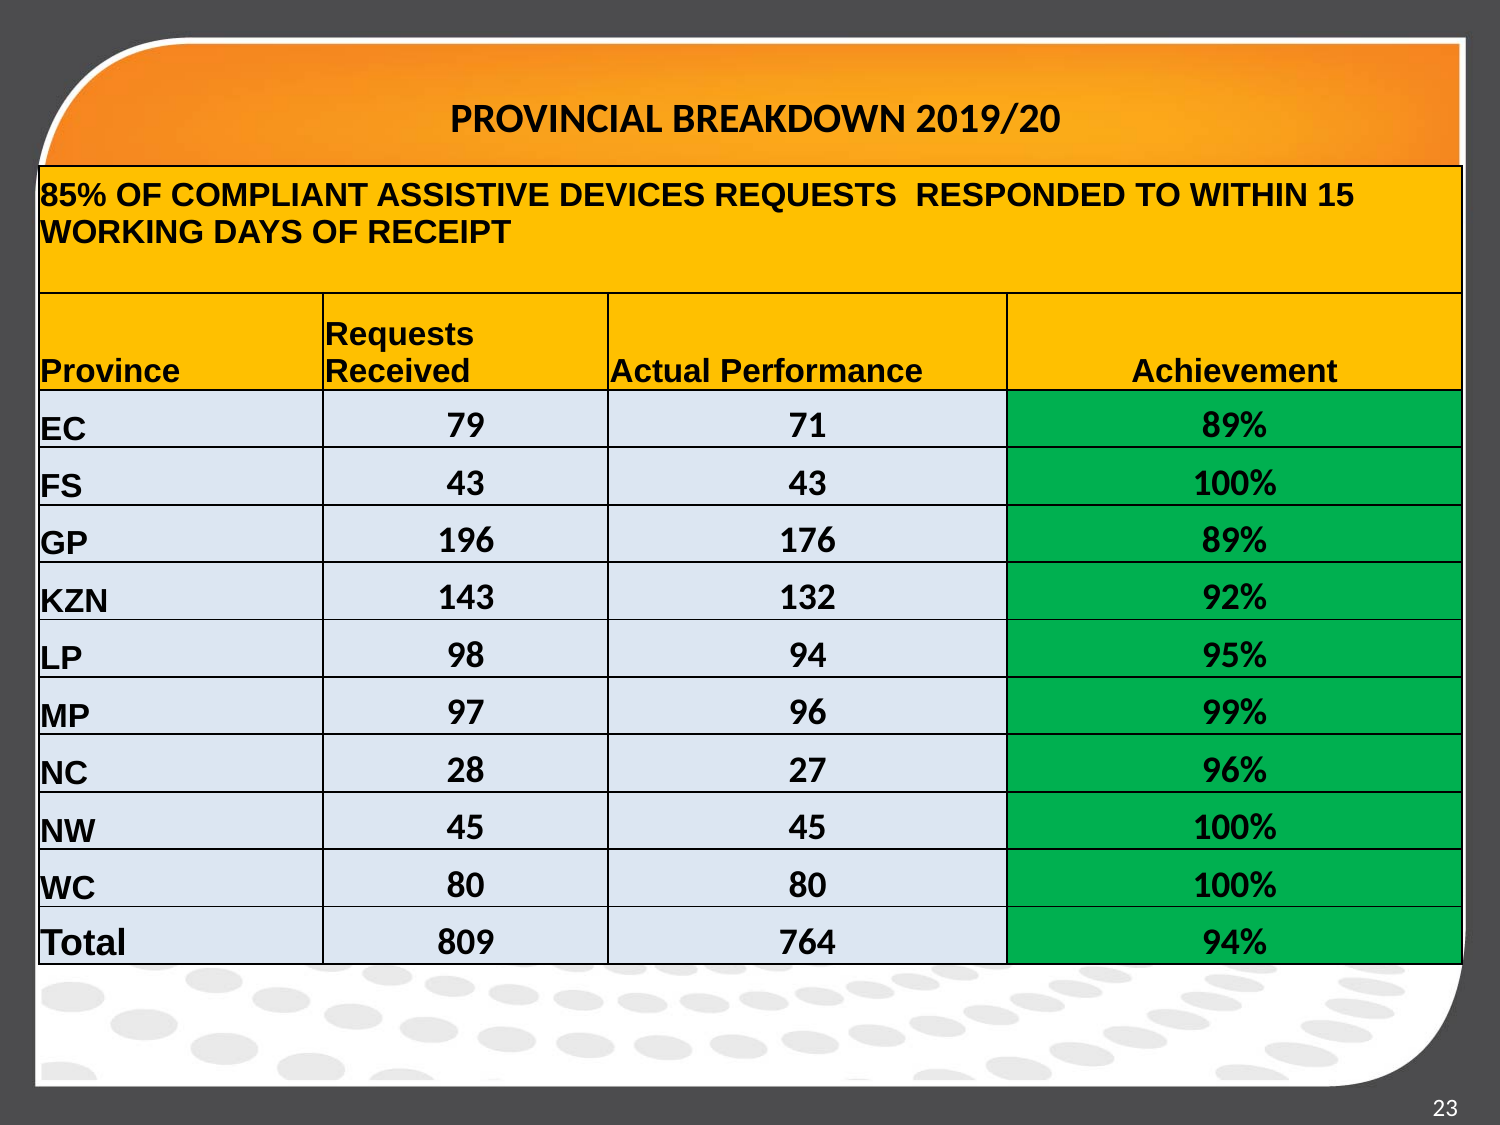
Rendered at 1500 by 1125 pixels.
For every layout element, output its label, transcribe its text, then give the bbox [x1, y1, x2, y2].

table_cell WC [40, 850, 322, 906]
table_cell 176 [609, 506, 1006, 561]
table_cell FS [40, 448, 322, 504]
table_cell 27 [609, 735, 1006, 791]
table_cell 100% [1008, 448, 1461, 504]
table_cell 97 [324, 678, 607, 733]
table_cell NW [40, 793, 322, 848]
table_cell Province [40, 294, 322, 389]
table_cell 100% [1008, 850, 1461, 906]
table_header 85% OF COMPLIANT ASSISTIVE DEVICES REQUESTS RESPONDED TO WITHIN 15 WORKING DAYS OF RECEIPT [40, 167, 1461, 292]
table_cell 43 [609, 448, 1006, 504]
table_cell 98 [324, 620, 607, 676]
table_cell 79 [324, 391, 607, 446]
table_cell 95% [1008, 620, 1461, 676]
table_cell 45 [609, 793, 1006, 848]
table_cell NC [40, 735, 322, 791]
table_cell 764 [609, 907, 1006, 963]
table_cell LP [40, 620, 322, 676]
table_cell 80 [609, 850, 1006, 906]
table_cell 28 [324, 735, 607, 791]
table_cell 809 [324, 907, 607, 963]
table_cell 196 [324, 506, 607, 561]
table_cell 132 [609, 563, 1006, 619]
table_cell 92% [1008, 563, 1461, 619]
table_cell 94 [609, 620, 1006, 676]
title PROVINCIAL BREAKDOWN 2019/20 [38, 66, 1474, 167]
table_cell 80 [324, 850, 607, 906]
picture [0, 0, 1500, 1125]
table_cell GP [40, 506, 322, 561]
table_cell 96% [1008, 735, 1461, 791]
table_cell Total [40, 907, 322, 963]
table_cell 43 [324, 448, 607, 504]
table_cell 89% [1008, 506, 1461, 561]
table_cell Requests Received [324, 294, 607, 389]
table_cell 96 [609, 678, 1006, 733]
table_cell 89% [1008, 391, 1461, 446]
slide_number 23 [1123, 1076, 1474, 1125]
table_cell 94% [1008, 907, 1461, 963]
table_cell MP [40, 678, 322, 733]
table_cell 143 [324, 563, 607, 619]
table_cell EC [40, 391, 322, 446]
table_cell 100% [1008, 793, 1461, 848]
table_cell 45 [324, 793, 607, 848]
table_cell Achievement [1008, 294, 1461, 389]
table_cell 99% [1008, 678, 1461, 733]
table_cell Actual Performance [609, 294, 1006, 389]
table_cell KZN [40, 563, 322, 619]
table_cell 71 [609, 391, 1006, 446]
